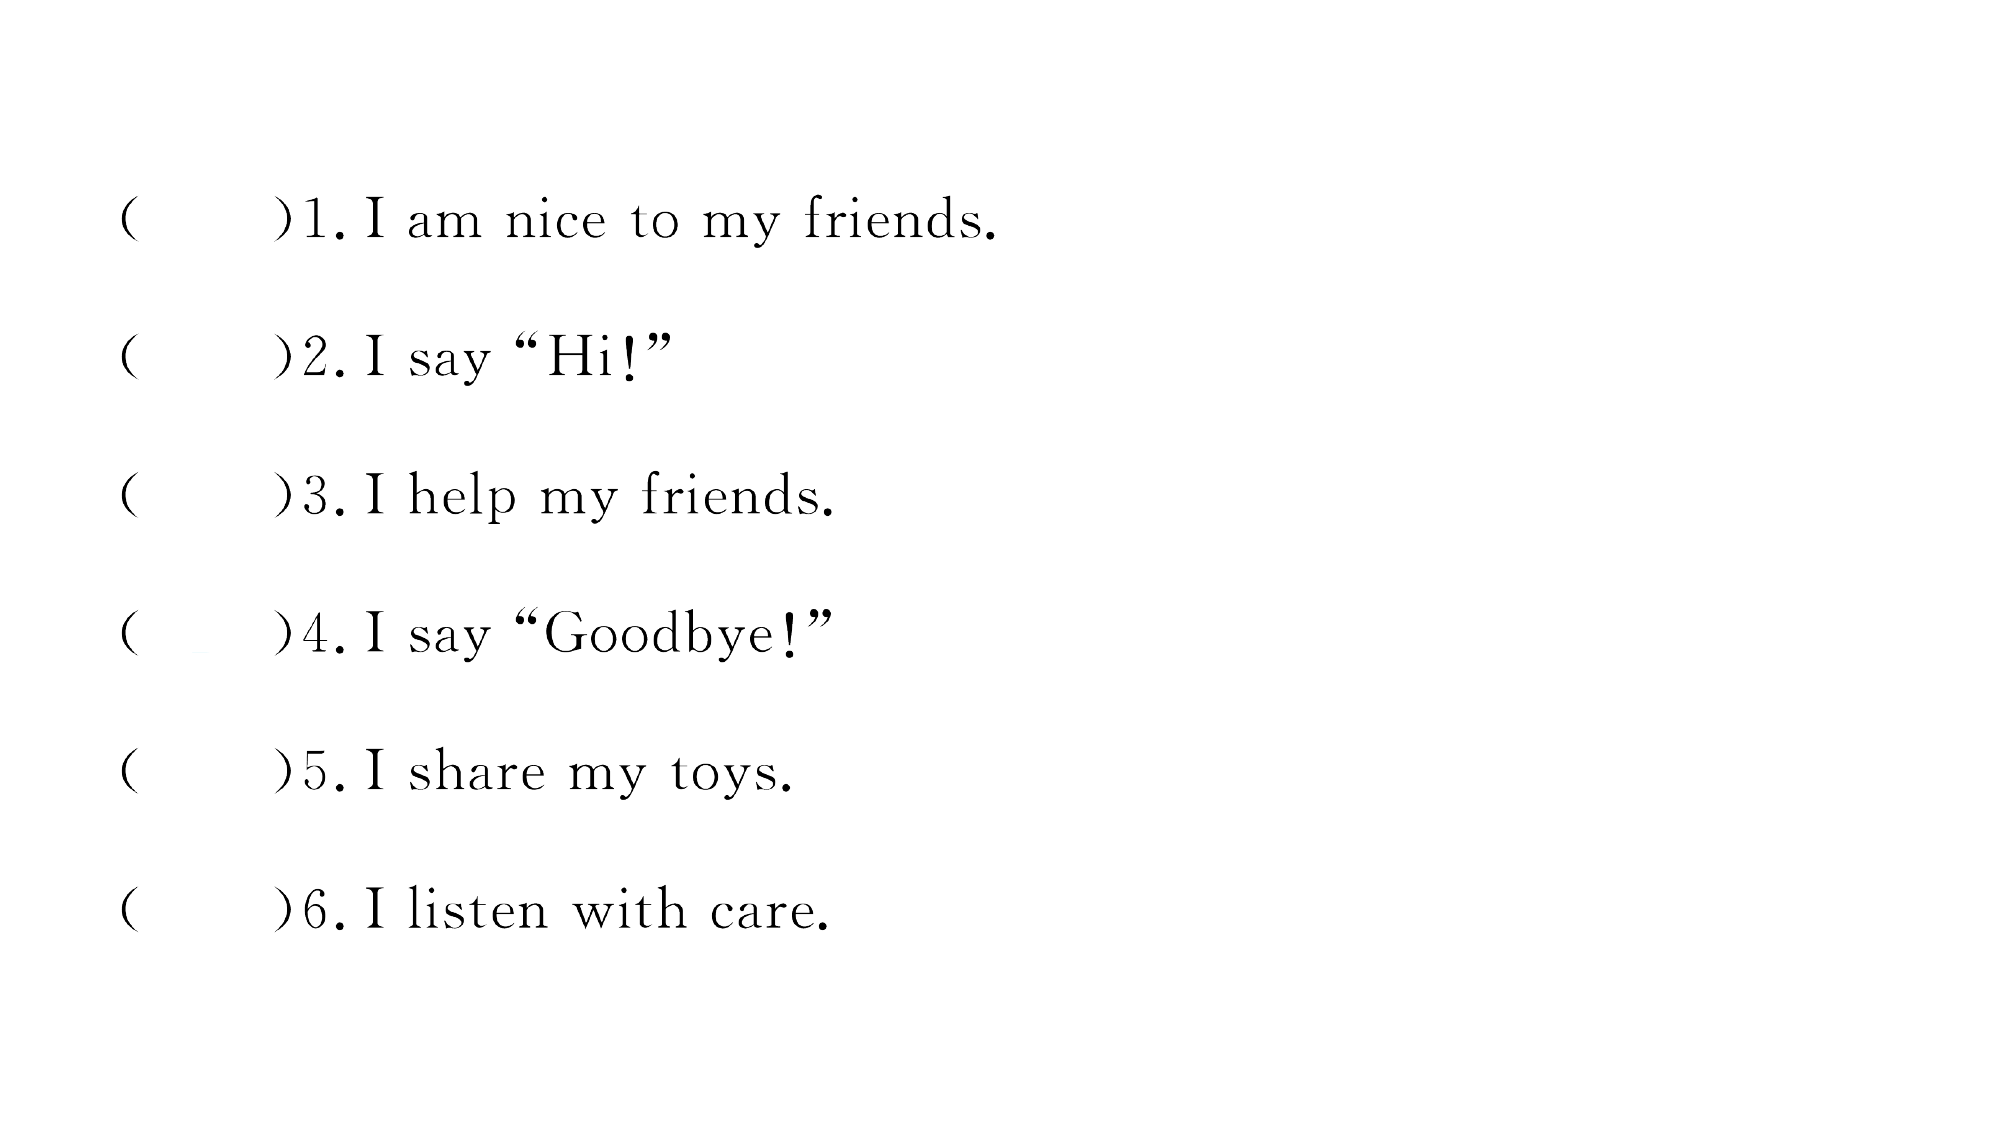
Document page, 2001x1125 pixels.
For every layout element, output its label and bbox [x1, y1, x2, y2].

picture [118, 177, 2000, 944]
